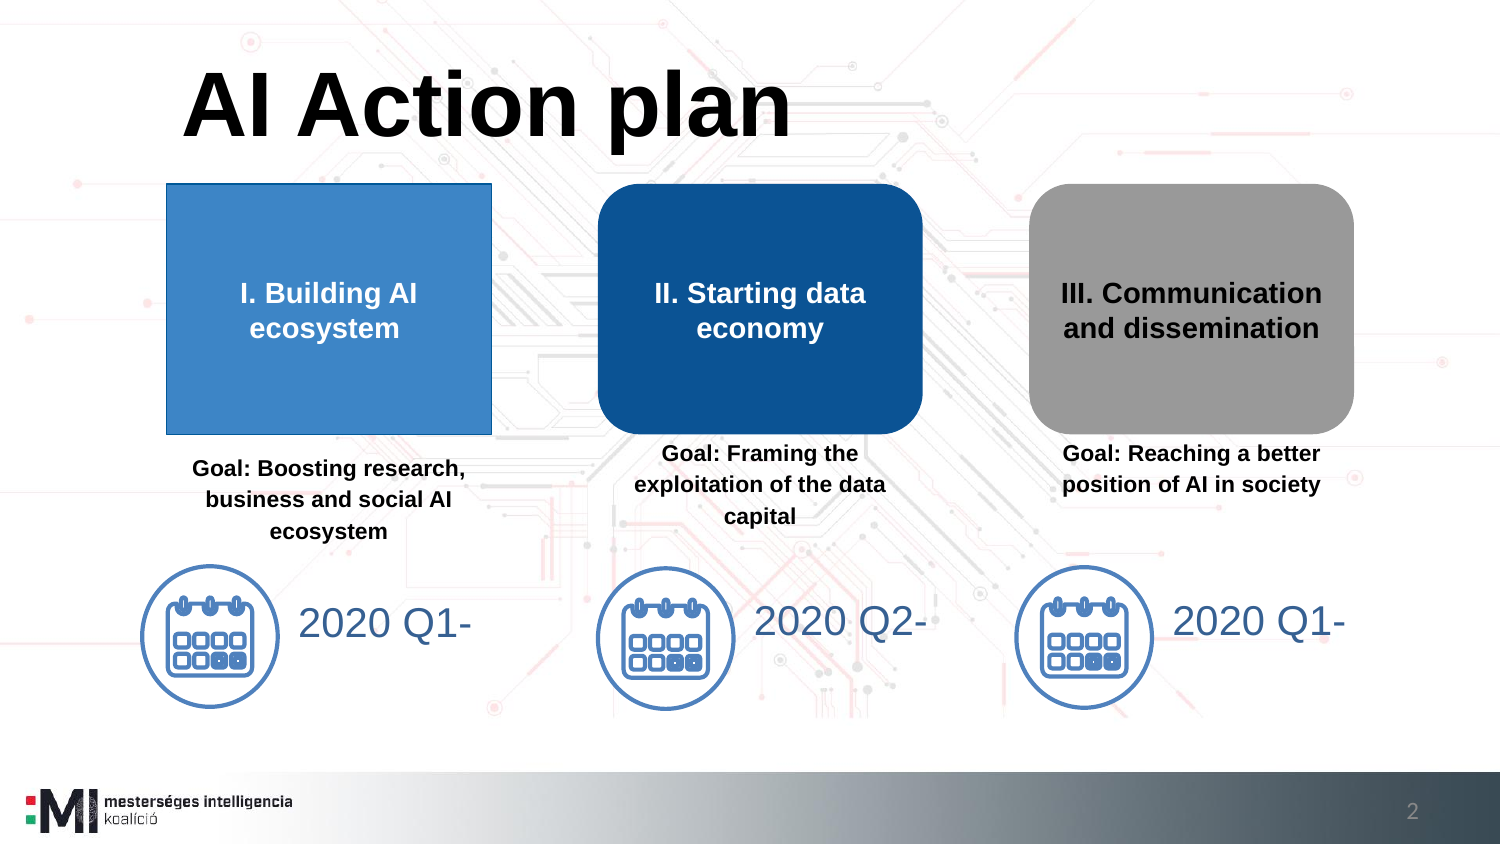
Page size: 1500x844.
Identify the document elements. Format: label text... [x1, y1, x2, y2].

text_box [597, 568, 734, 710]
text_box III. Communication and dissemination [1029, 183, 1355, 419]
title AI Action plan [166, 29, 1500, 170]
text_box Goal: Reaching a better position of AI in society [1029, 419, 1354, 571]
text_box II. Starting data economy [597, 183, 923, 419]
text_box 2020 Q2- [733, 571, 949, 743]
text_box 2020 Q1- [277, 572, 493, 744]
picture [0, 0, 1500, 844]
list I. Building AI ecosystem [166, 183, 492, 434]
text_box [1016, 566, 1153, 708]
text_box Goal: Boosting research, business and social AI ecosystem [166, 434, 492, 572]
text_box 2020 Q1- [1152, 571, 1367, 743]
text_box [141, 565, 278, 708]
text_box Goal: Framing the exploitation of the data capital [597, 419, 923, 571]
slide_number ‹#› [1084, 786, 1435, 832]
